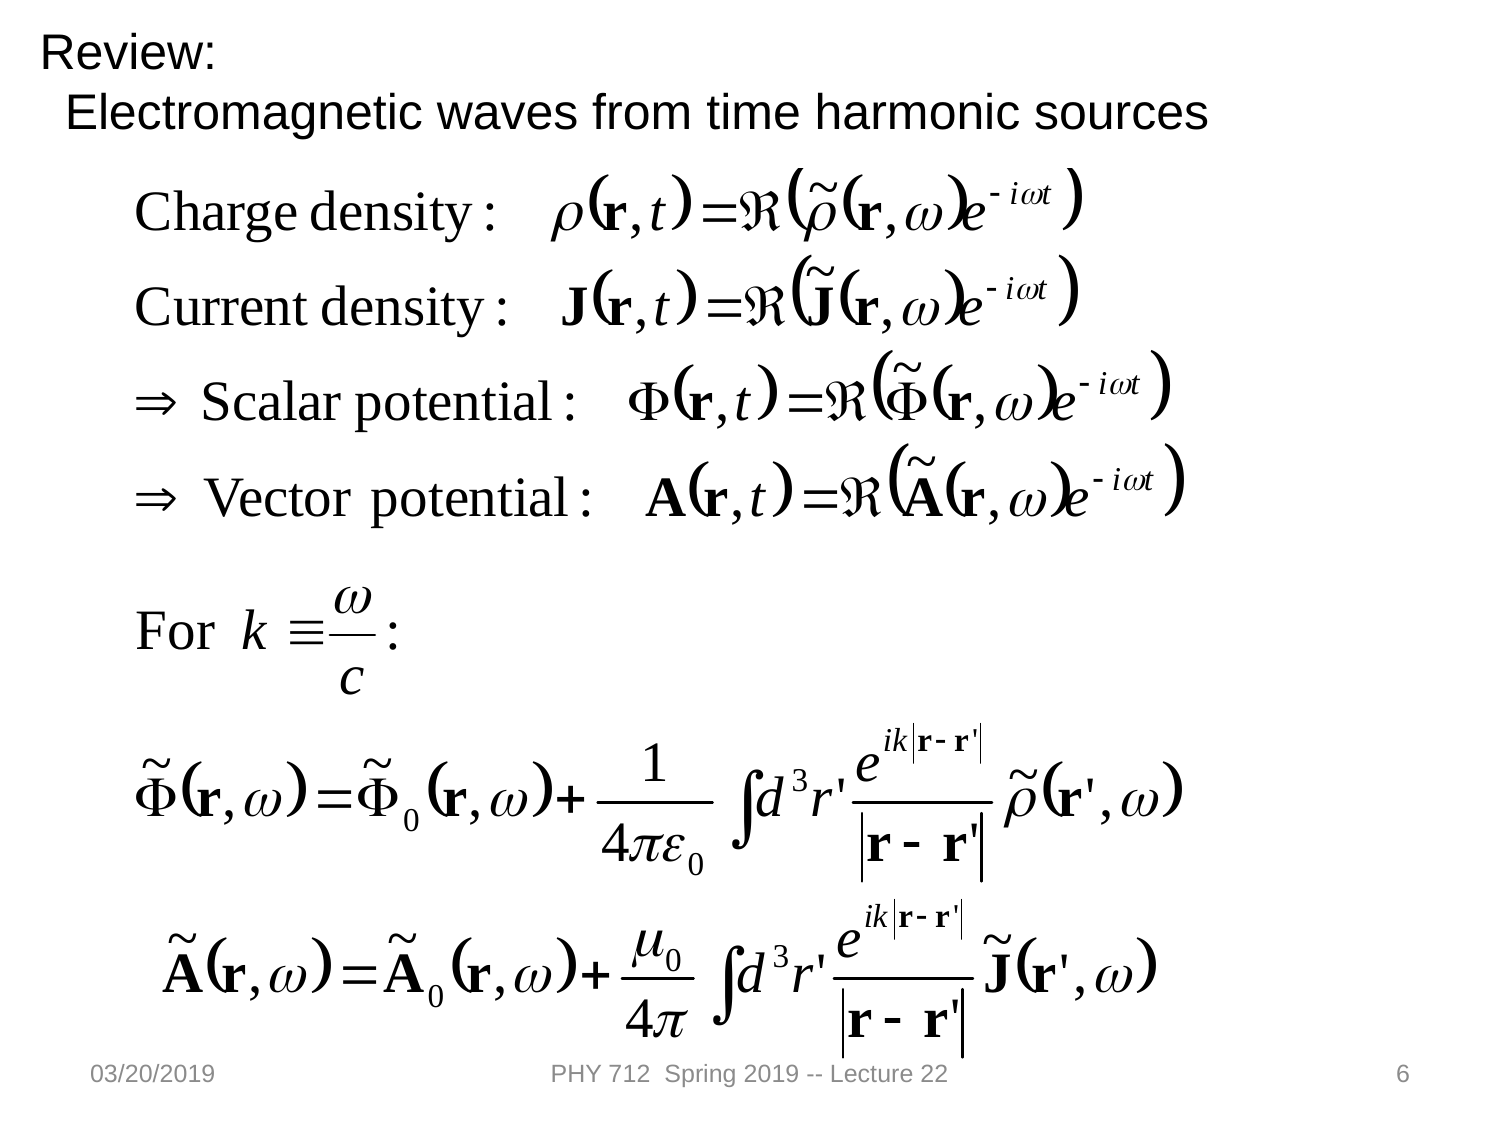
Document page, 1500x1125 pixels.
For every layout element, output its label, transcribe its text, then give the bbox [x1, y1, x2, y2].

slide_number 6 [1164, 1042, 1425, 1103]
text_box Review: [24, 12, 488, 88]
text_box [126, 167, 1187, 540]
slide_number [75, 1042, 147, 1103]
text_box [152, 885, 1160, 1125]
text_box Electromagnetic waves from time harmonic sources [49, 72, 1388, 148]
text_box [126, 559, 1187, 965]
